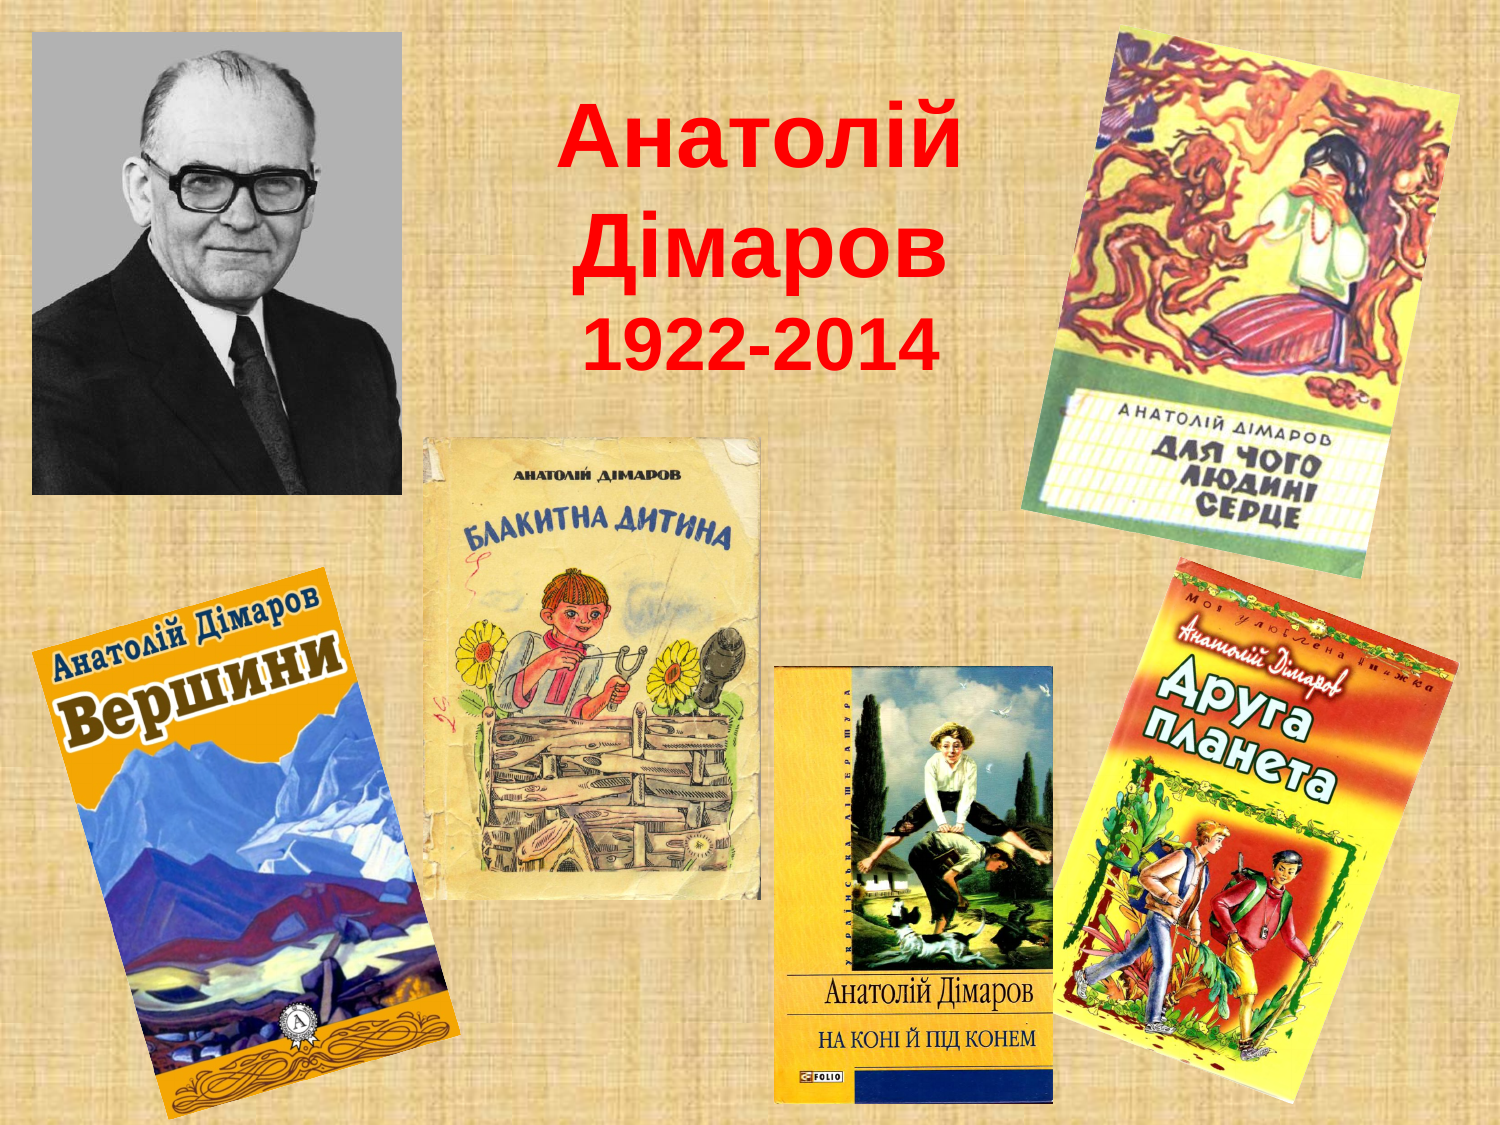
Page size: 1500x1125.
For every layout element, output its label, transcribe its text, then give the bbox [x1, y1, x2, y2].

title Анатолій Дімаров 1922-2014 [454, 75, 1061, 386]
picture [0, 0, 1500, 1125]
